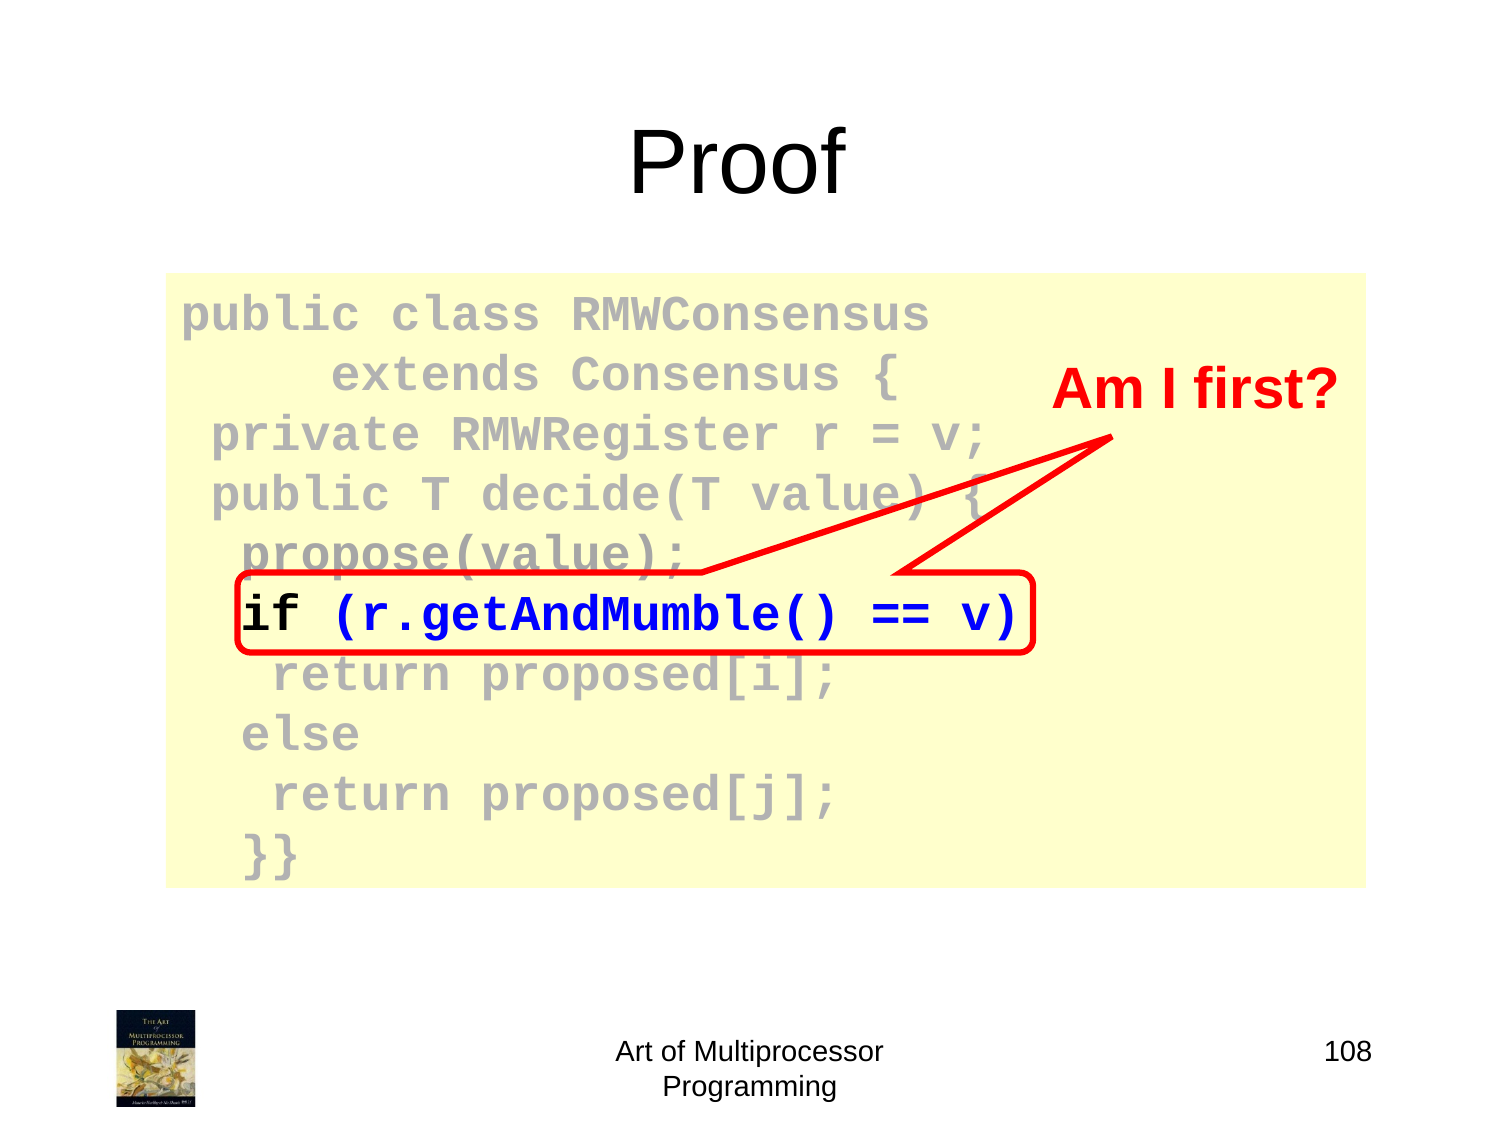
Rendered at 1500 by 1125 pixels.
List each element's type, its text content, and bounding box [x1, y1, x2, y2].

slide_number 108 [1074, 1024, 1388, 1101]
title Proof [99, 63, 1375, 251]
text_box public class RMWConsensus extends Consensus { private RMWRegister r = v; public T decide(T value) { propose(value); if (r.getAndMumble() == v) return proposed[i]; else return proposed[j]; }} [165, 273, 1366, 888]
text_box Am I first? [947, 342, 1444, 428]
footer Art of Multiprocessor Programming [512, 1025, 988, 1100]
picture [107, 1010, 204, 1107]
text_box [237, 436, 1112, 653]
